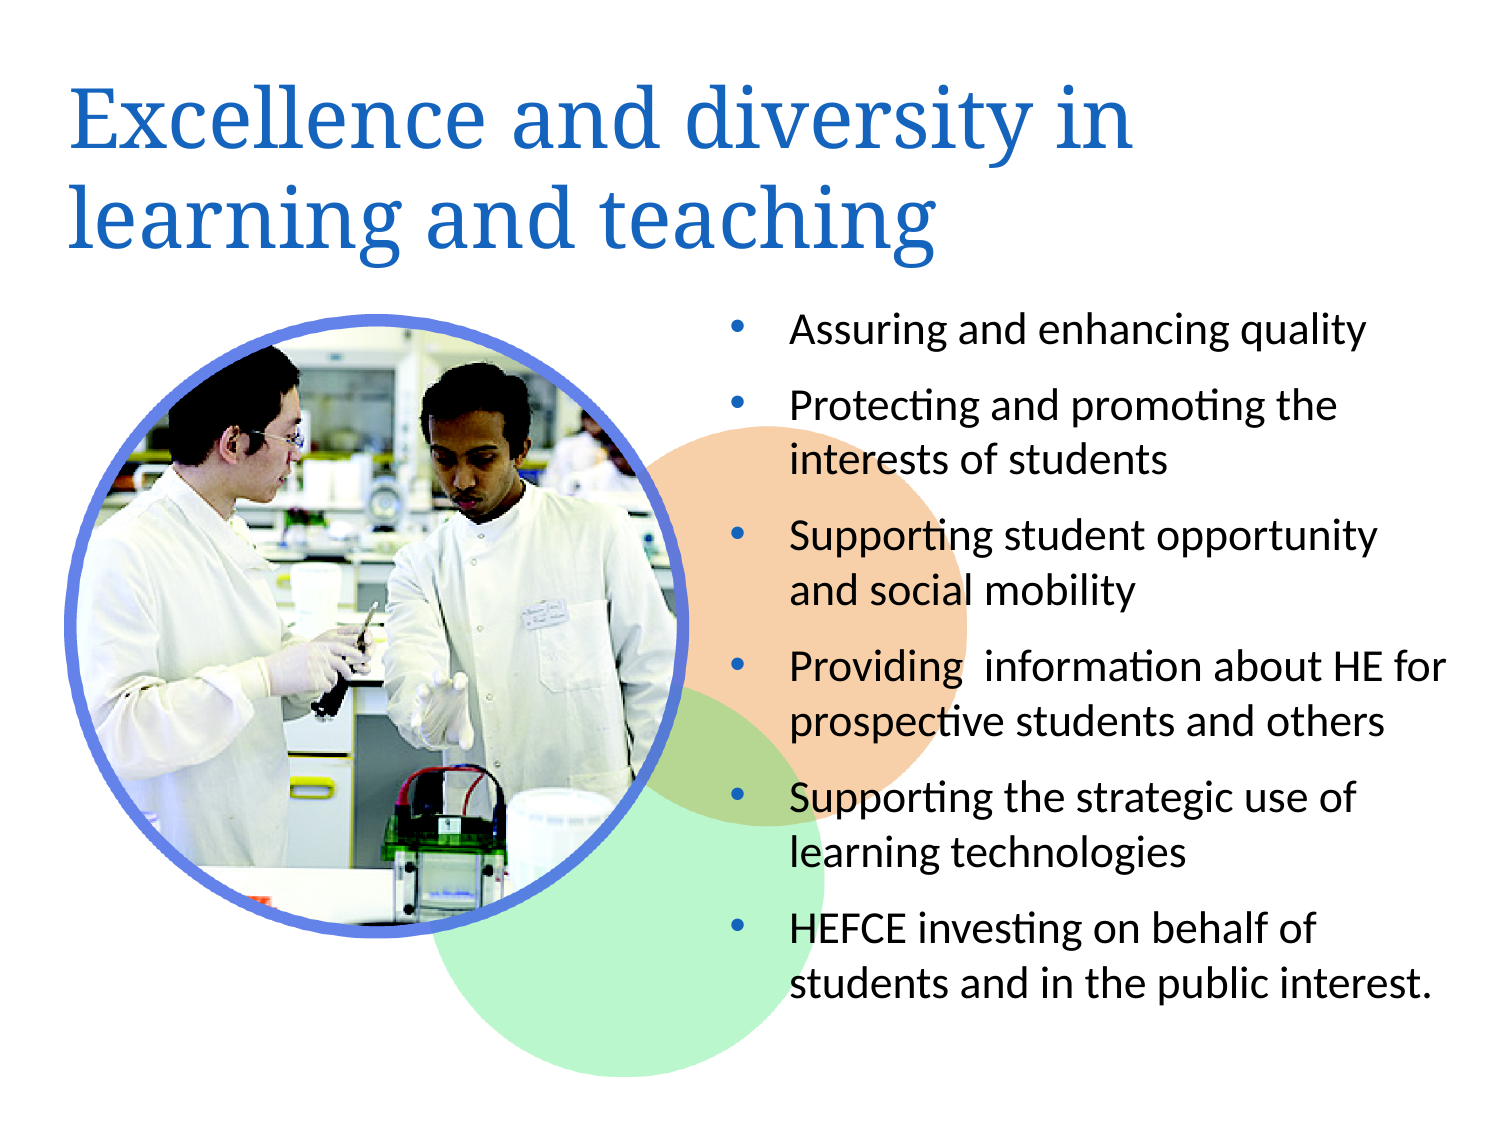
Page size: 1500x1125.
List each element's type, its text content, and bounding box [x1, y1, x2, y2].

picture [64, 314, 967, 1077]
text_box Assuring and enhancing quality Protecting and promoting the interests of students Supporting student opportunity and social mobility Providing information about HE for prospective students and others Supporting the strategic use of learning technologies HEFCE investing on behalf of students and in the public interest. [714, 290, 1471, 1047]
text_box Excellence and diversity in learning and teaching [53, 78, 1442, 279]
